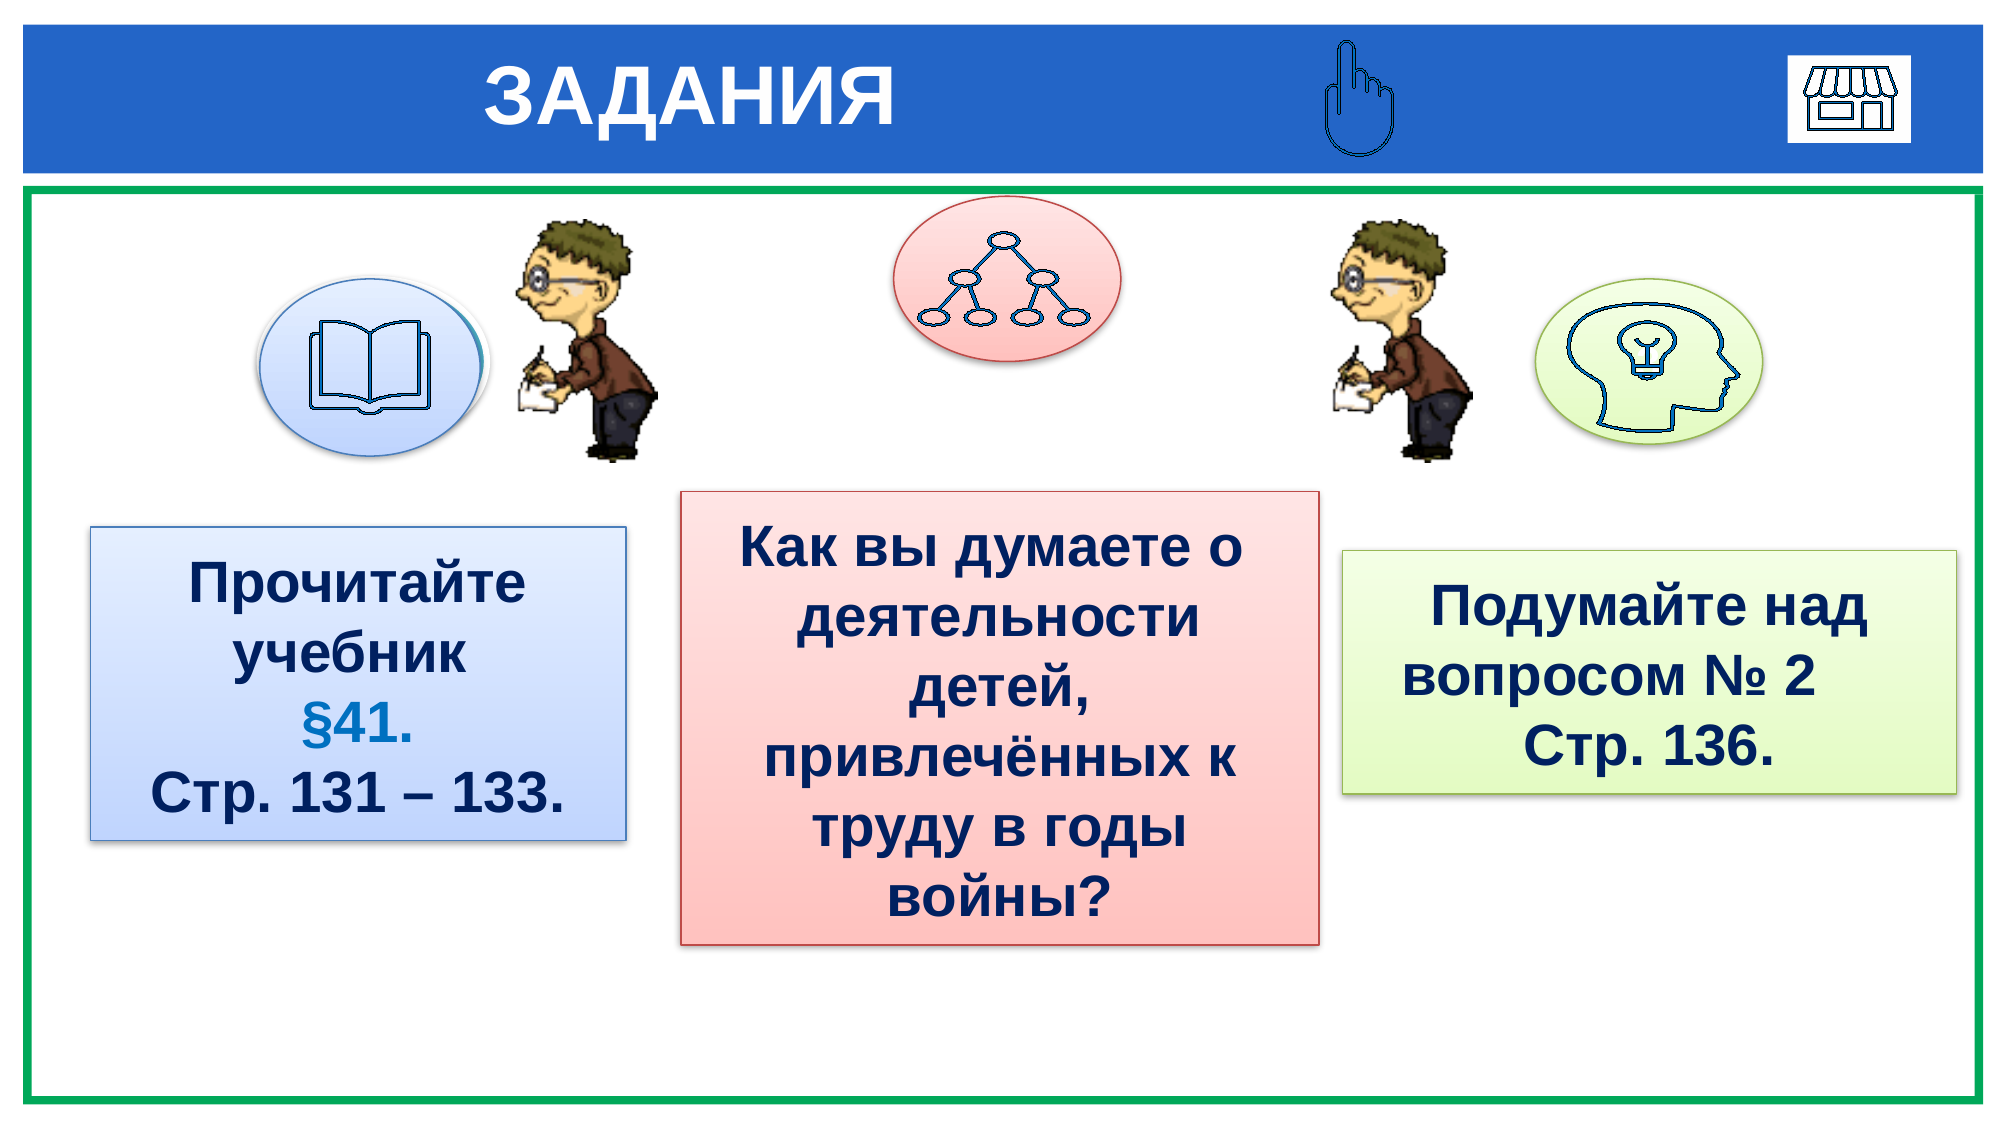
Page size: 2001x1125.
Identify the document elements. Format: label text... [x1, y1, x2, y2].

text_box 3 [1534, 278, 1764, 445]
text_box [259, 278, 481, 457]
text_box Подумайте над вопросом № 2 Стр. 136. [1342, 550, 1957, 795]
text_box [892, 195, 1122, 363]
text_box Как вы думаете о деятельности детей, привлечённых к труду в годы войны? [680, 491, 1320, 946]
picture [1306, 219, 1473, 464]
picture [491, 219, 658, 464]
text_box [917, 231, 1091, 327]
text_box [1325, 40, 1394, 157]
text_box [1803, 66, 1898, 131]
text_box Прочитайте учебник §41. Стр. 131 – 133. [90, 526, 627, 841]
text_box [1787, 55, 1911, 143]
title ЗАДАНИЯ [55, 0, 1276, 185]
text_box [1566, 302, 1741, 433]
